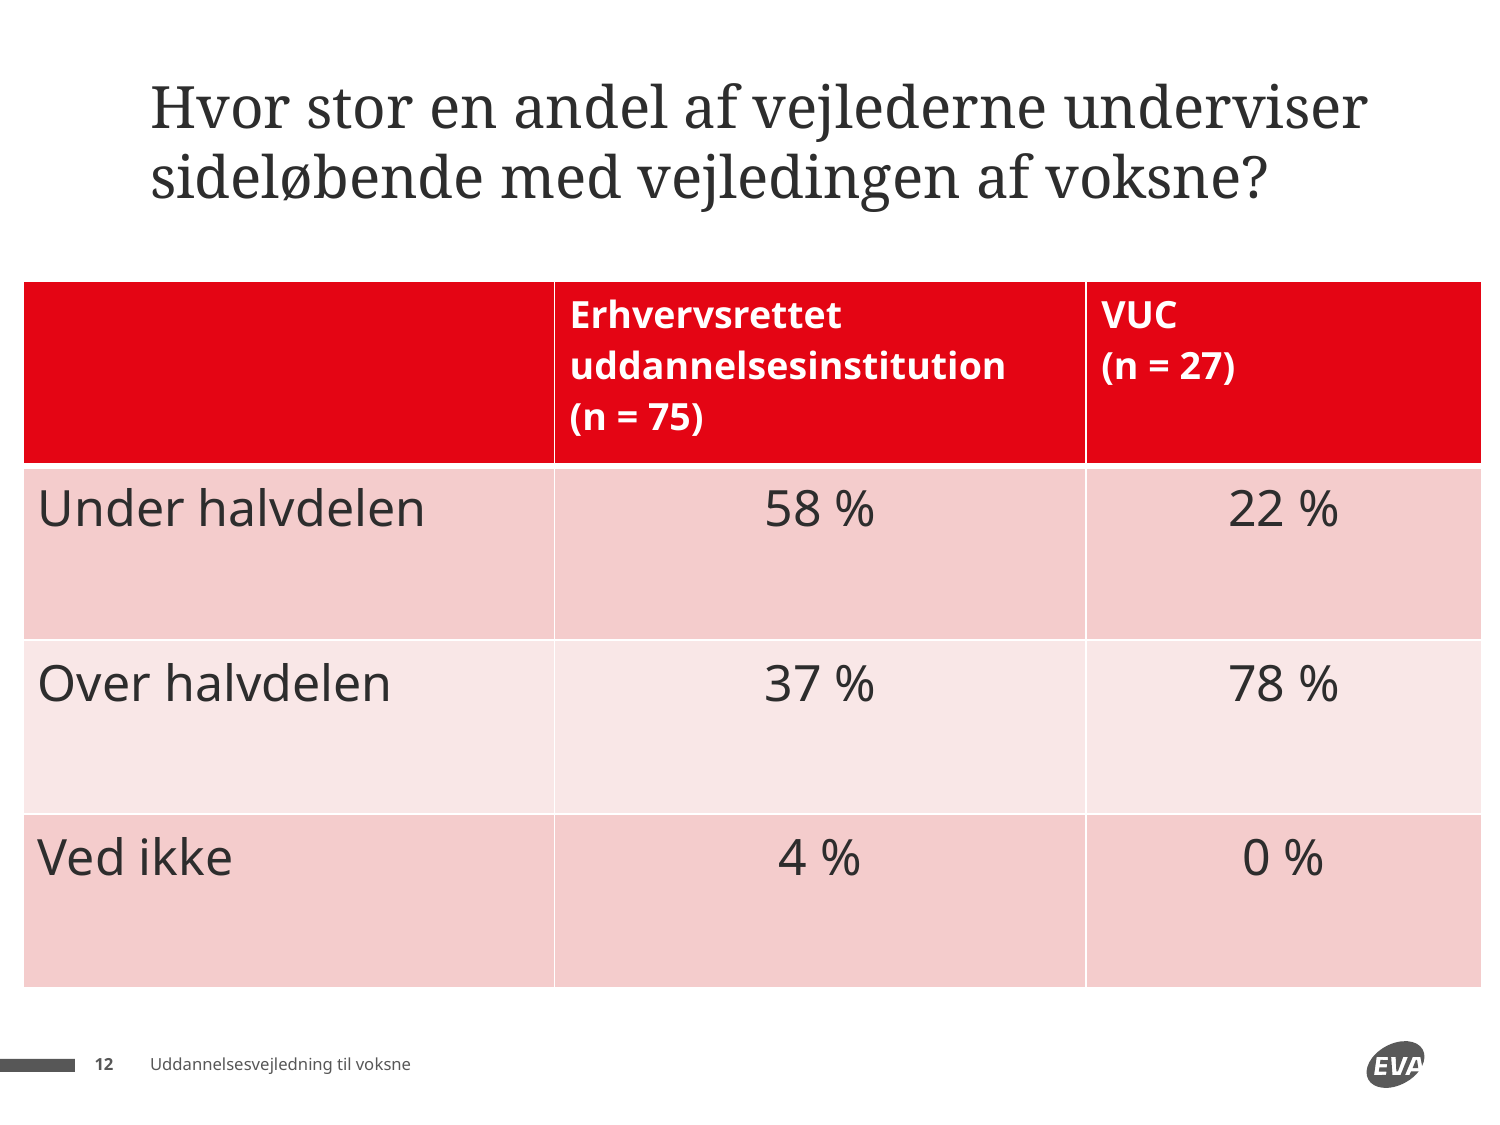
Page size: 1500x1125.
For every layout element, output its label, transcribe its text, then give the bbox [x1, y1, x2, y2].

table_cell 22 % [1087, 469, 1481, 639]
table_cell 37 % [555, 641, 1085, 813]
table_header [24, 282, 554, 463]
table_cell Over halvdelen [24, 641, 554, 813]
table_cell 0 % [1087, 815, 1481, 987]
table_cell 4 % [555, 815, 1085, 987]
table_header Erhvervsrettet uddannelsesinstitution (n = 75) [555, 282, 1085, 463]
table_header VUC (n = 27) [1087, 282, 1481, 463]
table_cell 78 % [1087, 641, 1481, 813]
table_cell Under halvdelen [24, 469, 554, 639]
table_cell 58 % [555, 469, 1085, 639]
title Hvor stor en andel af vejlederne underviser sideløbende med vejledingen af voksne? [150, 62, 1463, 211]
footer Uddannelsesvejledning til voksne [150, 1053, 1036, 1077]
slide_number 12 [94, 1053, 150, 1077]
table_cell Ved ikke [24, 815, 554, 987]
